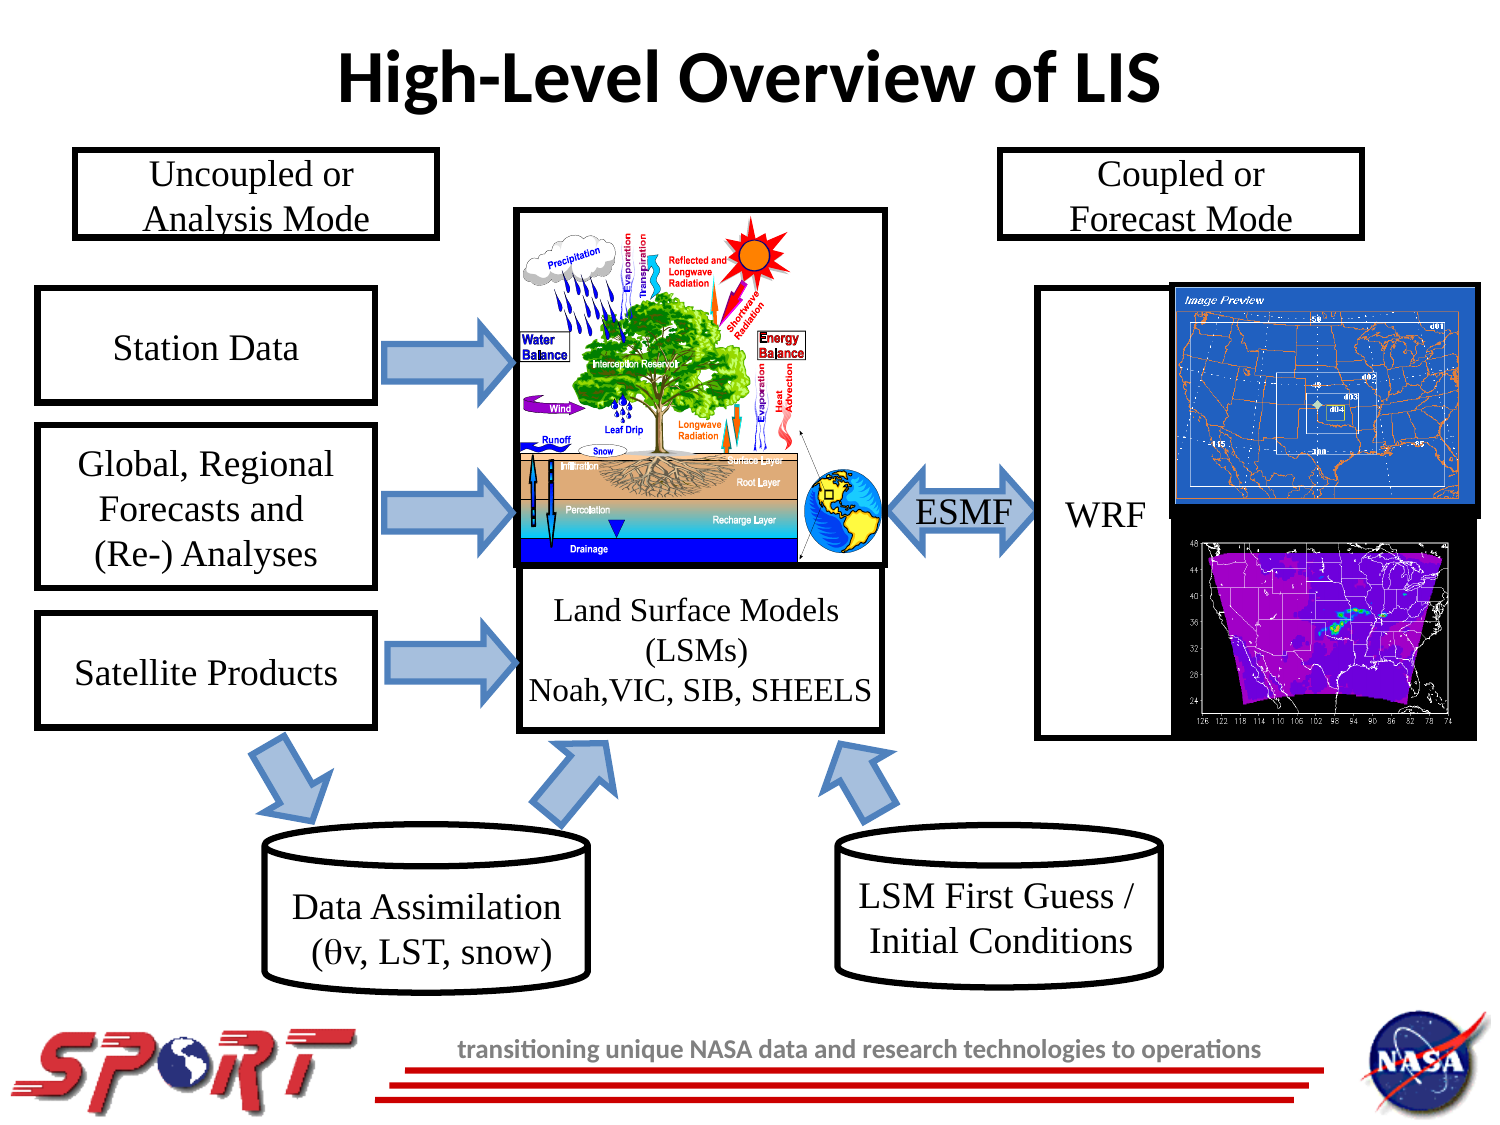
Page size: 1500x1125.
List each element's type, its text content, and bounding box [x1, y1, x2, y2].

text_box Land Surface Models (LSMs) Noah,VIC, SIB, SHEELS [519, 570, 882, 731]
text_box [387, 625, 516, 701]
text_box Coupled or Forecast Mode [999, 149, 1363, 238]
text_box WRF [1037, 287, 1172, 738]
text_box Satellite Products [37, 612, 375, 728]
text_box Global, Regional Forecasts and (Re-) Analyses [37, 425, 375, 588]
text_box [1029, 501, 1037, 521]
text_box [251, 735, 329, 822]
text_box [1002, 471, 1010, 479]
text_box ESMF [899, 479, 1029, 540]
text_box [1174, 287, 1476, 513]
text_box [915, 471, 923, 479]
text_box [519, 212, 883, 563]
text_box [913, 540, 923, 551]
text_box [888, 497, 899, 524]
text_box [837, 824, 1163, 988]
picture [1178, 509, 1472, 736]
text_box [384, 475, 513, 551]
text_box Uncoupled or Analysis Mode [74, 149, 438, 238]
text_box High-Level Overview of LIS [74, 3, 1425, 142]
text_box [532, 743, 614, 822]
text_box [384, 325, 513, 401]
text_box Station Data [37, 287, 375, 403]
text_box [0, 1007, 1491, 1125]
text_box [1002, 540, 1012, 551]
text_box [823, 743, 897, 822]
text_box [264, 823, 589, 993]
